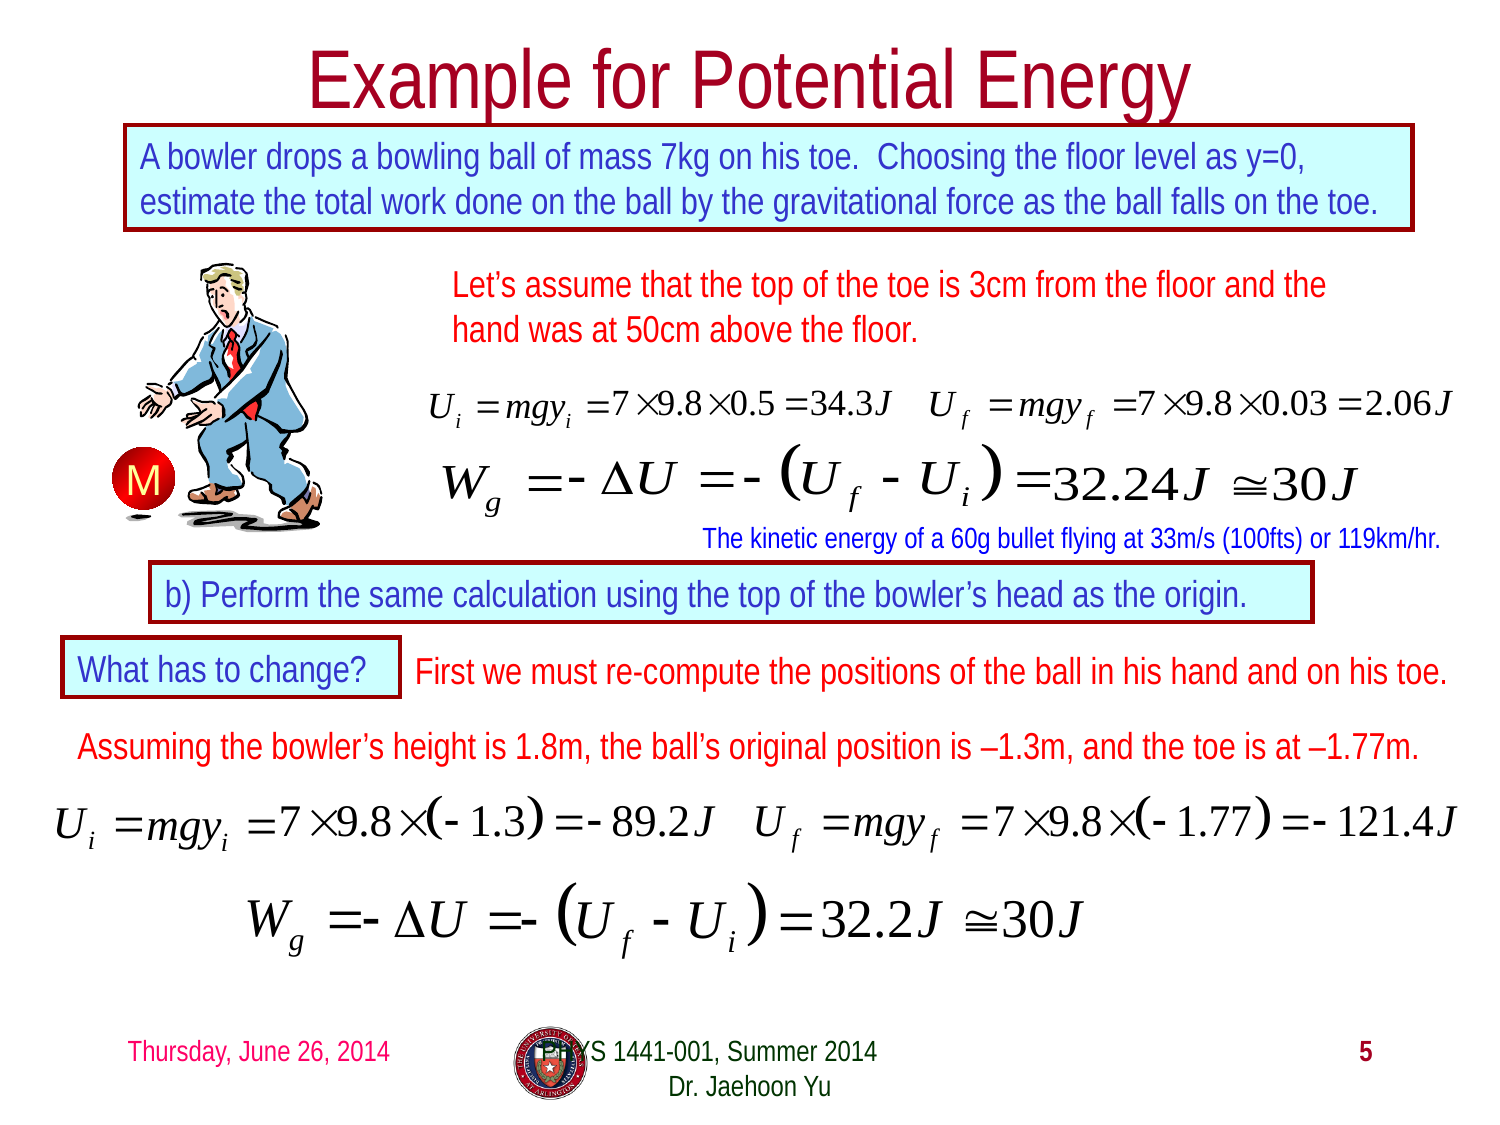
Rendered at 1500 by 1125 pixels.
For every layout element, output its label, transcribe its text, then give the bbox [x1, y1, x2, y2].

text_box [846, 790, 983, 863]
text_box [987, 787, 1469, 863]
text_box First we must re-compute the positions of the ball in his hand and on his toe. [399, 639, 1500, 700]
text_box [112, 262, 326, 535]
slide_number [112, 1024, 426, 1101]
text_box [49, 792, 145, 861]
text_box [733, 437, 1051, 528]
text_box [924, 378, 1011, 435]
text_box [606, 381, 901, 426]
title Example for Potential Energy [112, 24, 1388, 126]
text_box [499, 381, 610, 438]
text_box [435, 449, 563, 528]
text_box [424, 381, 498, 438]
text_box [241, 881, 363, 969]
text_box The kinetic energy of a 60g bullet flying at 33m/s (100fts) or 119km/hr. [687, 512, 1463, 563]
text_box A bowler drops a bowling ball of mass 7kg on his toe. Choosing the floor level as y=0, estimate the total work done on the ball by the gravitational force as the ball falls on the toe. [124, 124, 1413, 230]
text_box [1131, 381, 1463, 426]
text_box What has to change? [62, 637, 400, 698]
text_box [1012, 378, 1137, 438]
text_box Let’s assume that the top of the toe is 3cm from the floor and the hand was at 50cm above the floor. [437, 252, 1400, 358]
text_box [558, 449, 738, 508]
text_box Assuming the bowler’s height is 1.8m, the ball’s original position is –1.3m, and the toe is at –1.77m. [62, 714, 1463, 775]
slide_number 5 [1074, 1024, 1388, 1101]
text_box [813, 887, 1101, 952]
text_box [749, 790, 844, 863]
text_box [272, 787, 726, 863]
text_box b) Perform the same calculation using the top of the bowler’s head as the origin. [150, 562, 1313, 623]
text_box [139, 794, 267, 863]
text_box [354, 887, 507, 952]
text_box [1045, 455, 1376, 513]
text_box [512, 874, 813, 975]
footer PHYS 1441-001, Summer 2014 Dr. Jaehoon Yu [512, 1024, 988, 1101]
